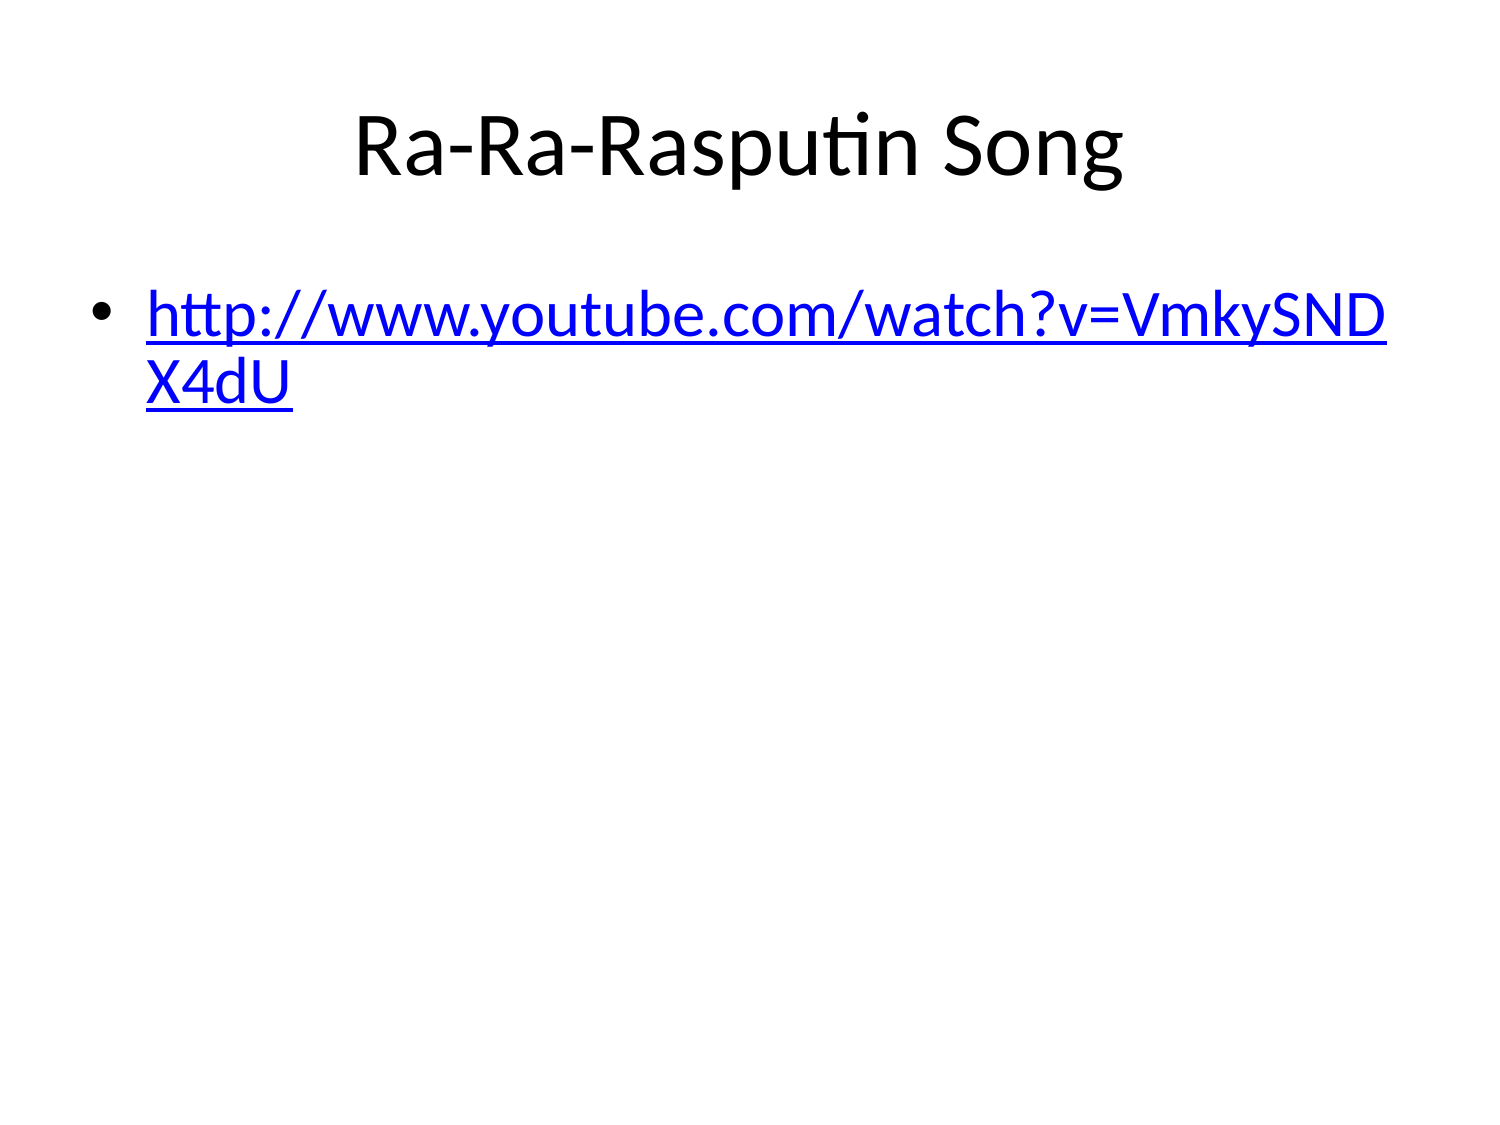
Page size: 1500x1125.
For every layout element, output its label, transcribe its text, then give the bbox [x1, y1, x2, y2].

title Ra-Ra-Rasputin Song [75, 45, 1425, 233]
list http://www.youtube.com/watch?v=VmkySNDX4dU [75, 262, 1425, 1005]
